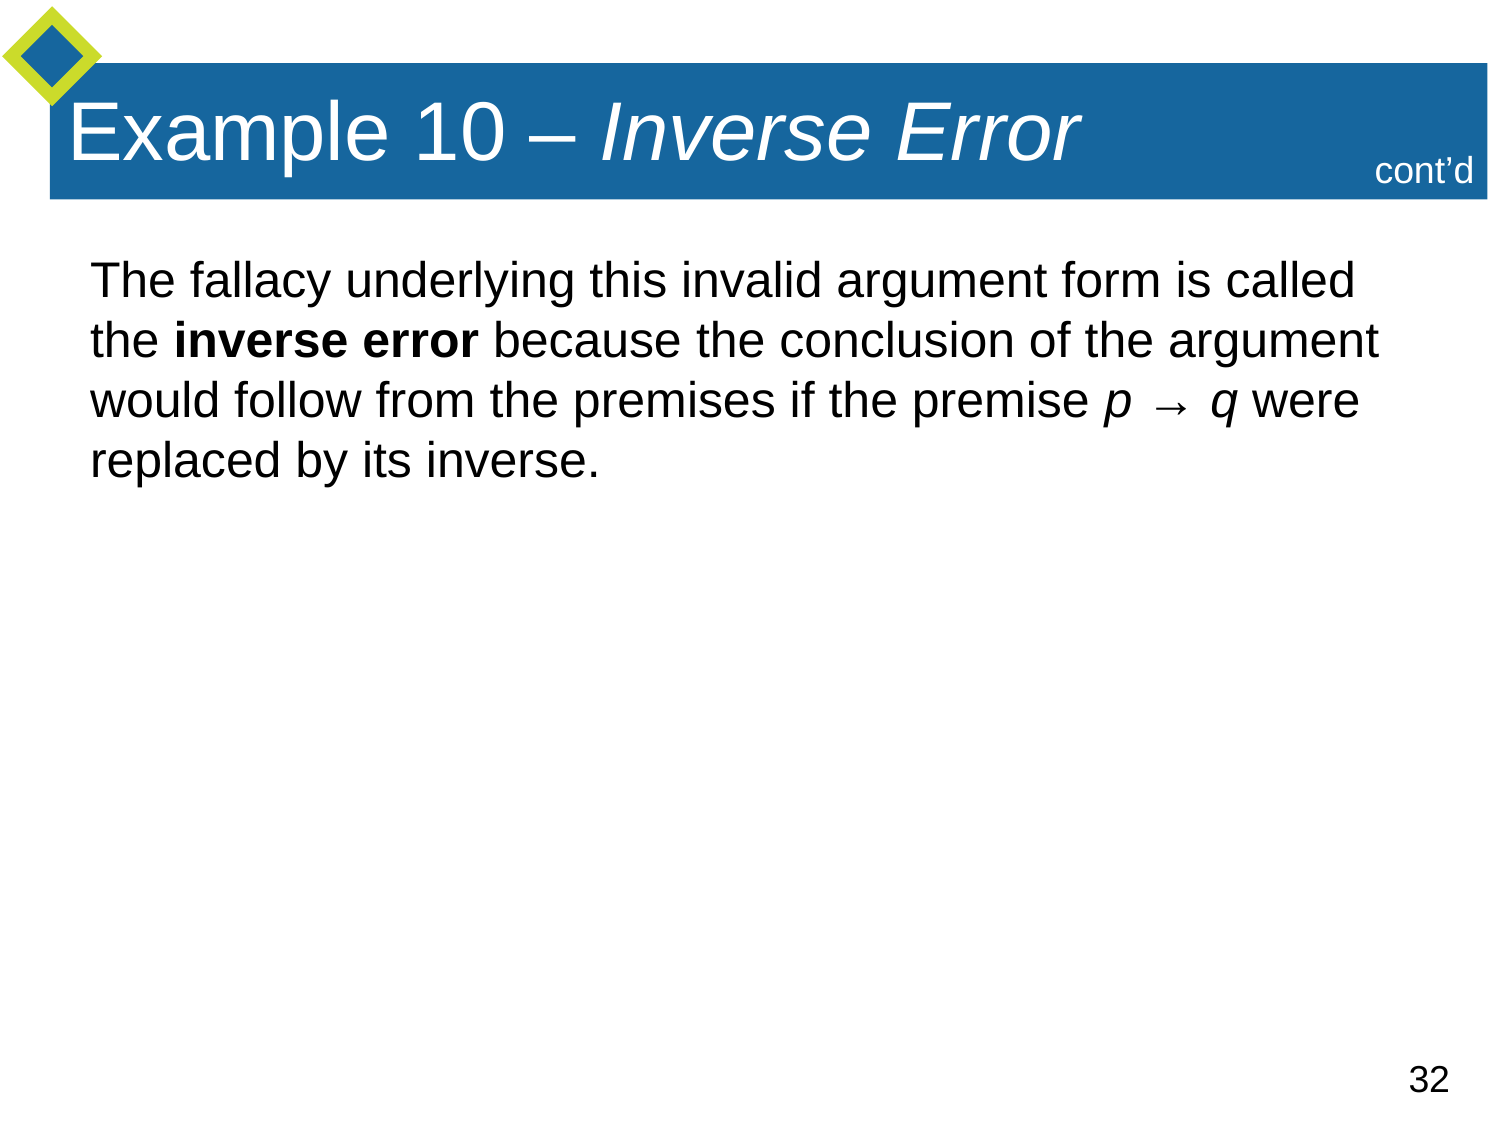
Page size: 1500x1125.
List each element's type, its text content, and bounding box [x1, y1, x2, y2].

list The fallacy underlying this invalid argument form is called the inverse error because the conclusion of the argument would follow from the premises if the premise p → q were replaced by its inverse. [75, 239, 1425, 1103]
title Example 10 – Inverse Error [52, 33, 1403, 221]
text_box cont’d [1359, 138, 1498, 221]
